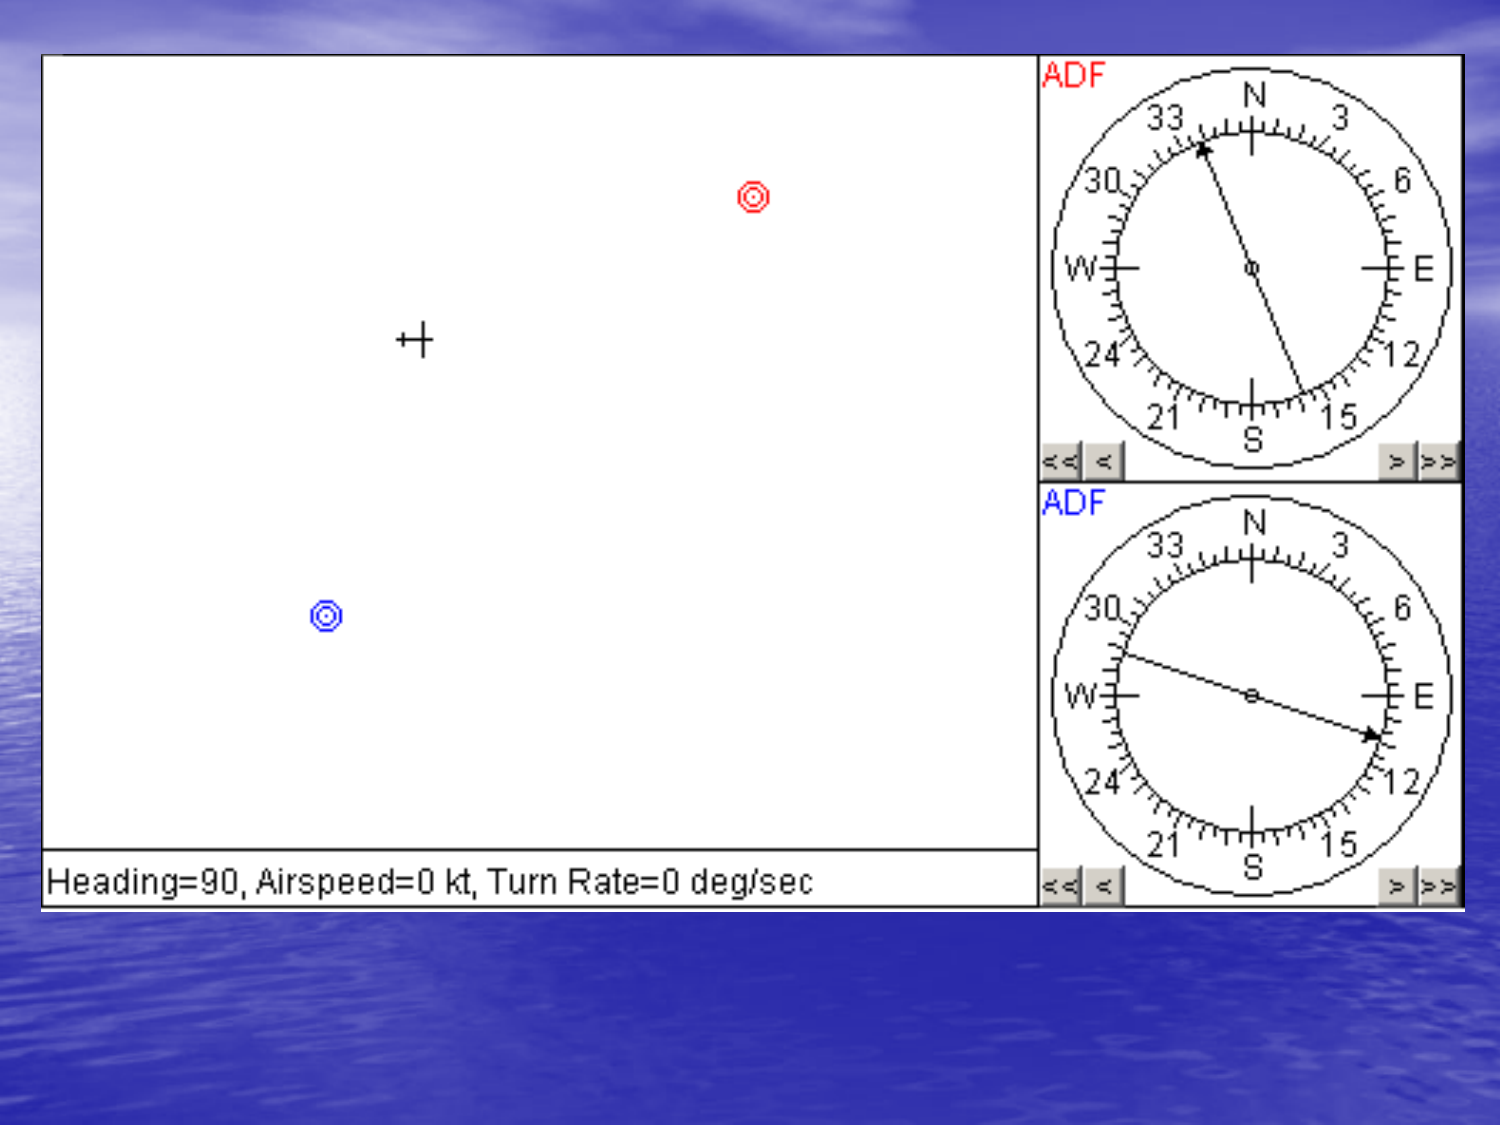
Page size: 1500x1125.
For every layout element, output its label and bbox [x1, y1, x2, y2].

picture [40, 54, 1465, 912]
